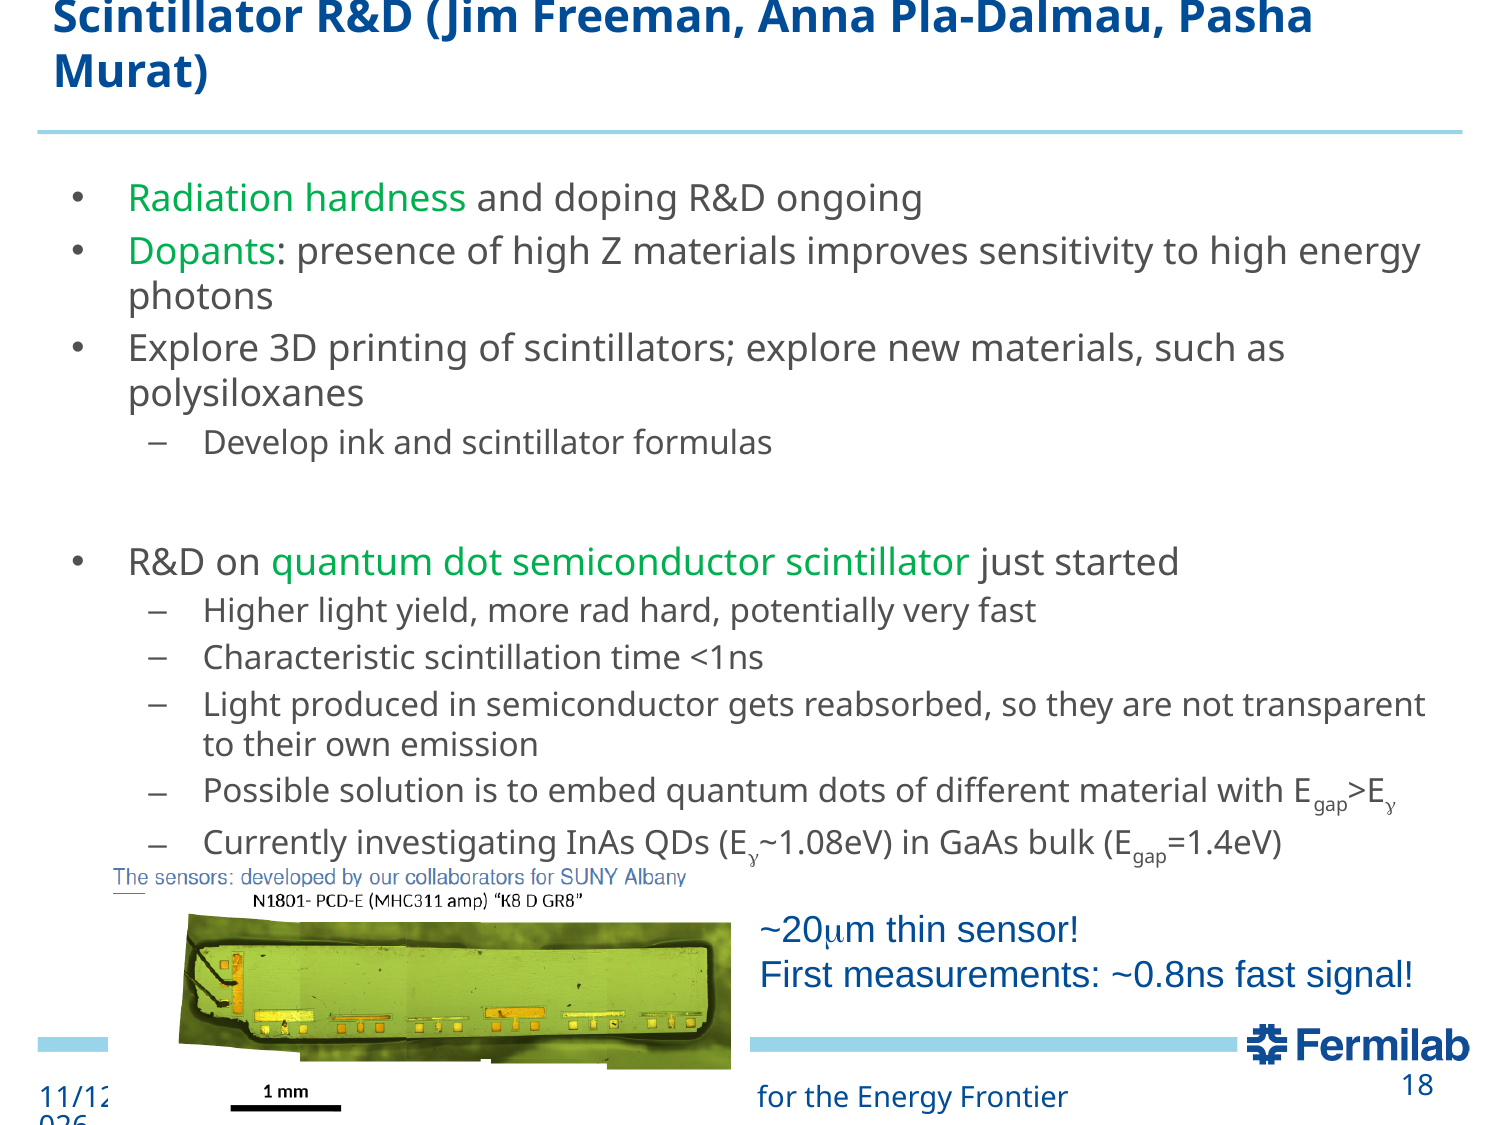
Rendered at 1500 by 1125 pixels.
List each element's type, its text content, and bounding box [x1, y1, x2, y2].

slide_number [23, 1062, 102, 1106]
text_box ~20mm thin sensor! First measurements: ~0.8ns fast signal! [755, 897, 1423, 1003]
slide_number 18 [1400, 1065, 1491, 1107]
list Radiation hardness and doping R&D ongoing Dopants: presence of high Z materials improves sensitivity to high energy photons Explore 3D printing of scintillators; explore new materials, such as polysiloxanes Develop ink and scintillator formulas R&D on quantum dot semiconductor scintillator just started Higher light yield, more rad hard, potentially very fast Characteristic scintillation time <1ns Light produced in semiconductor gets reabsorbed, so they are not transparent to their own emission Possible solution is to embed quantum dots of different material with Egap>Eg Currently investigating InAs QDs (Eg~1.08eV) in GaAs bulk (Egap=1.4eV) [36, 158, 1461, 990]
picture [0, 0, 1500, 1125]
title Scintillator R&D (Jim Freeman, Anna Pla-Dalmau, Pasha Murat) [36, 40, 1463, 112]
footer Petra Merkel - Detector R&D for the Energy Frontier [755, 1063, 1230, 1104]
